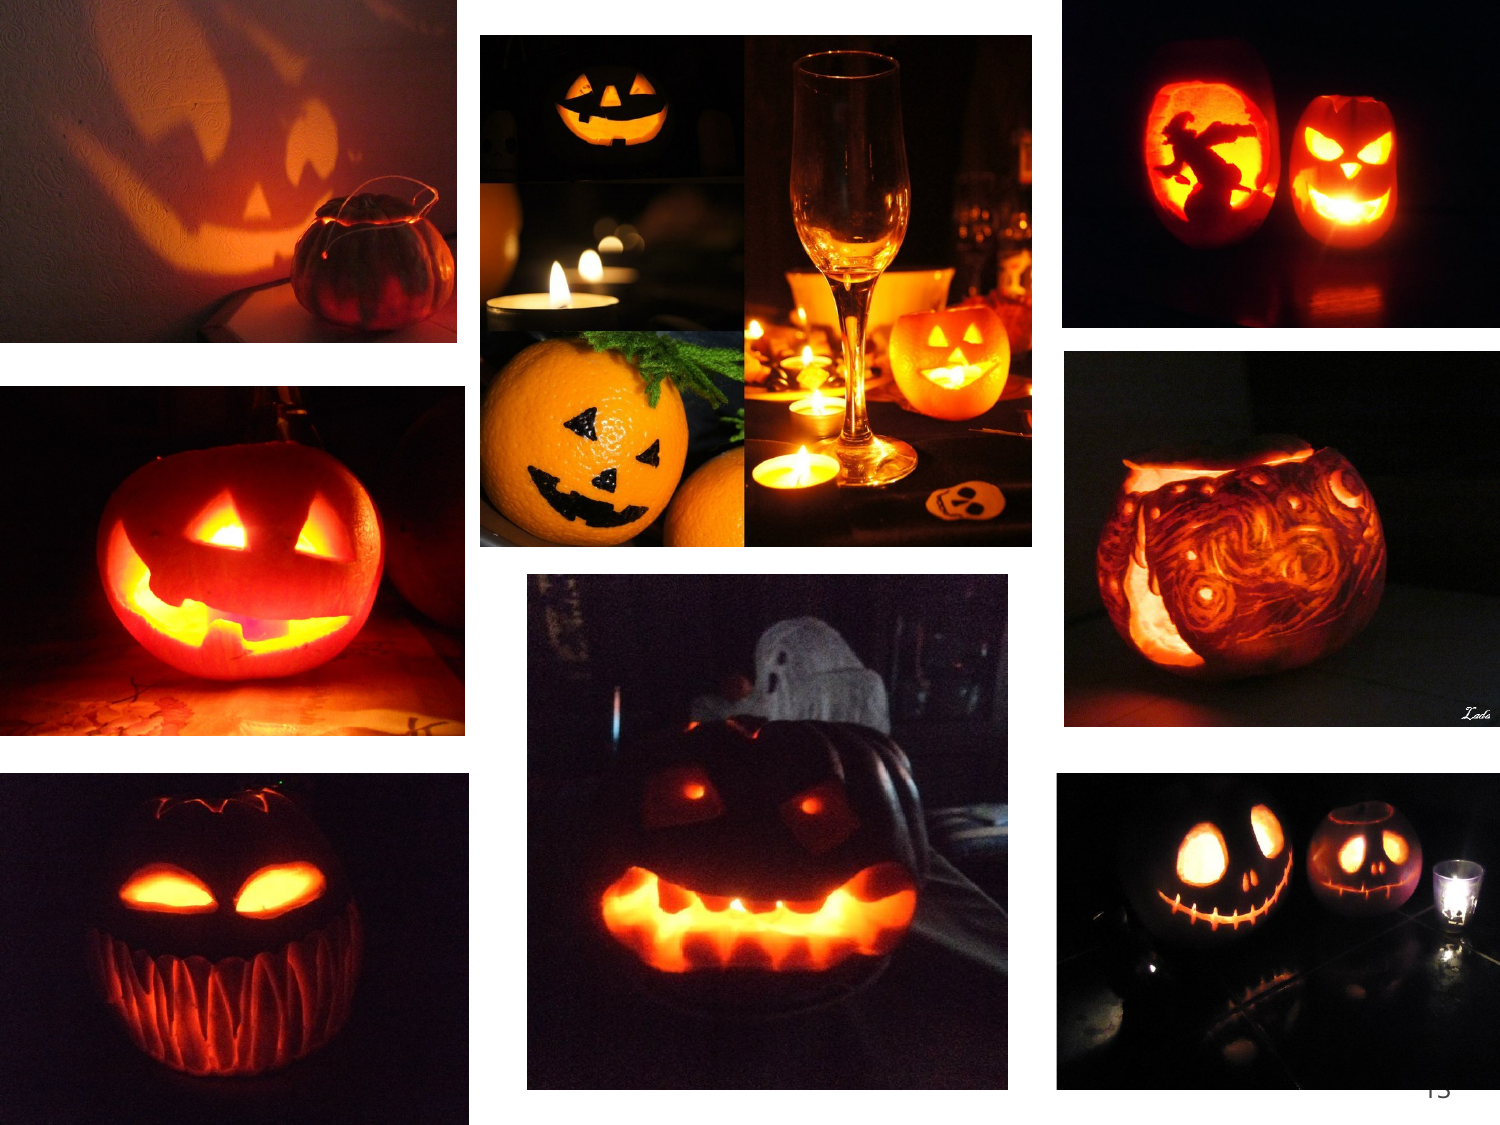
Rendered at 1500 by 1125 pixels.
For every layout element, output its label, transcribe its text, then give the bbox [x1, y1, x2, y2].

slide_number 13 [1345, 1097, 1467, 1108]
picture [1056, 773, 1500, 1090]
picture [0, 386, 465, 736]
picture [1062, 0, 1500, 329]
picture [1064, 351, 1500, 727]
picture [527, 574, 1008, 1090]
picture [0, 773, 469, 1125]
picture [480, 35, 1032, 547]
picture [0, 0, 458, 343]
